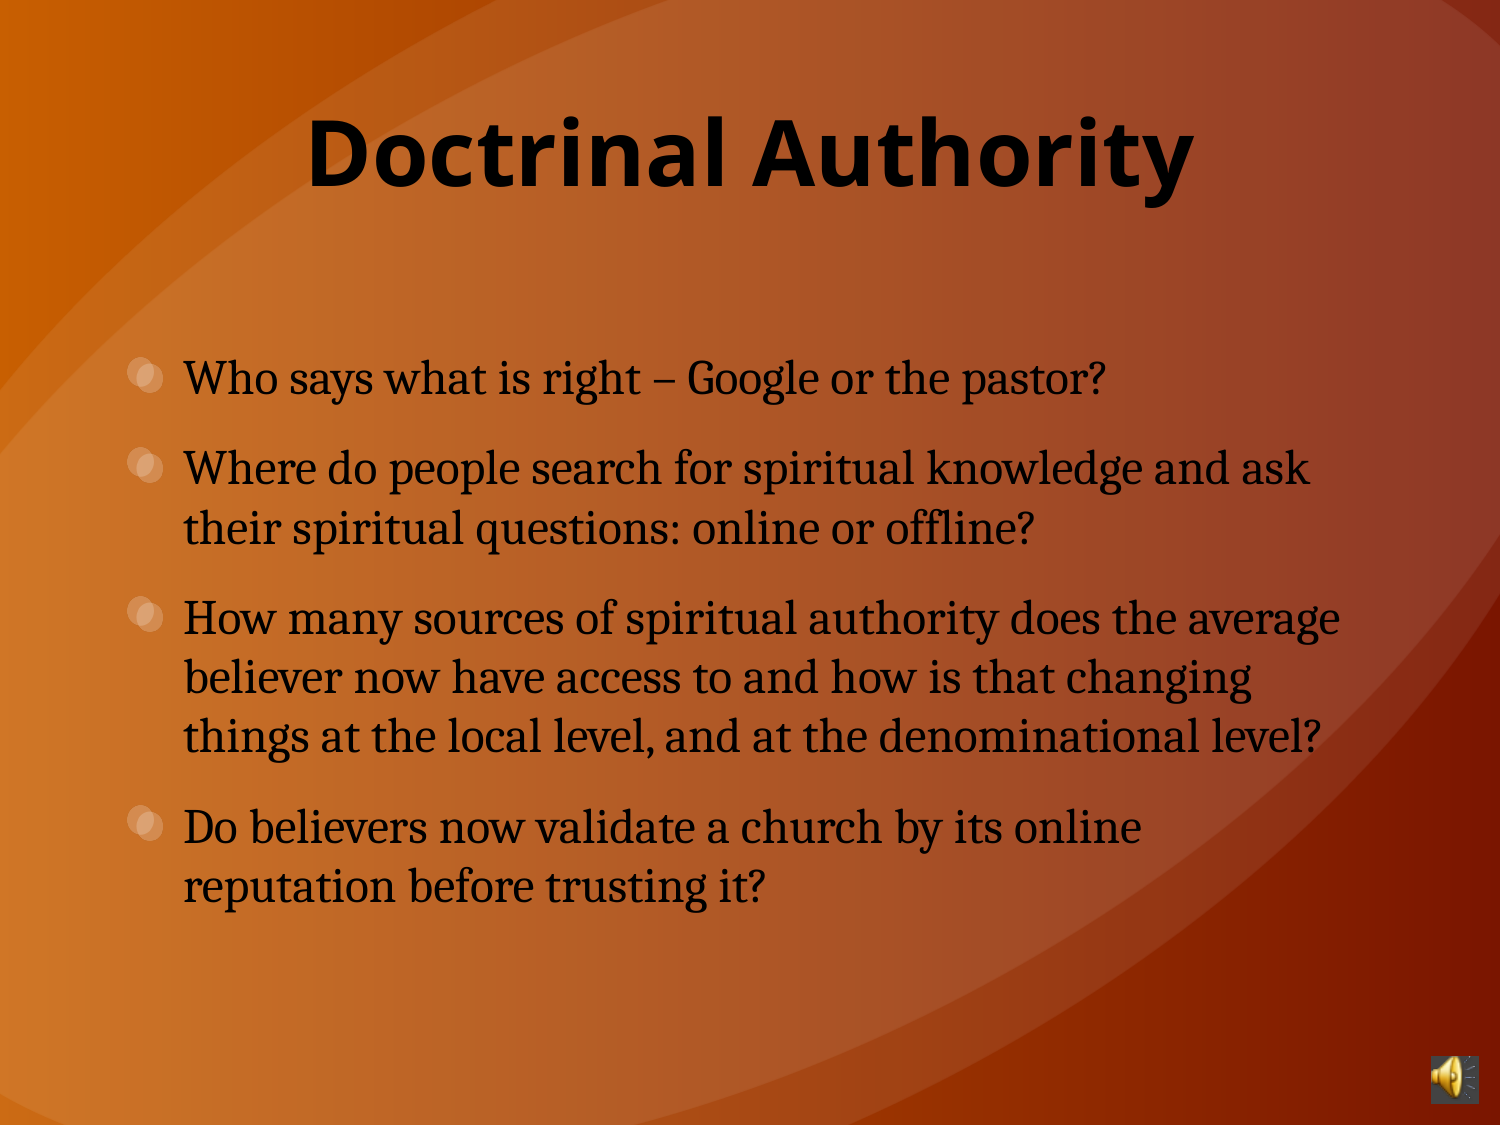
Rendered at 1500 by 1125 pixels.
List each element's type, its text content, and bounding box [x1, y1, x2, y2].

picture [0, 0, 1500, 1125]
title Doctrinal Authority [283, 45, 1216, 213]
list Who says what is right – Google or the pastor? Where do people search for spiritual knowledge and ask their spiritual questions: online or offline? How many sources of spiritual authority does the average believer now have access to and how is that changing things at the local level, and at the denominational level? Do believers now validate a church by its online reputation before trusting it? [112, 337, 1363, 975]
